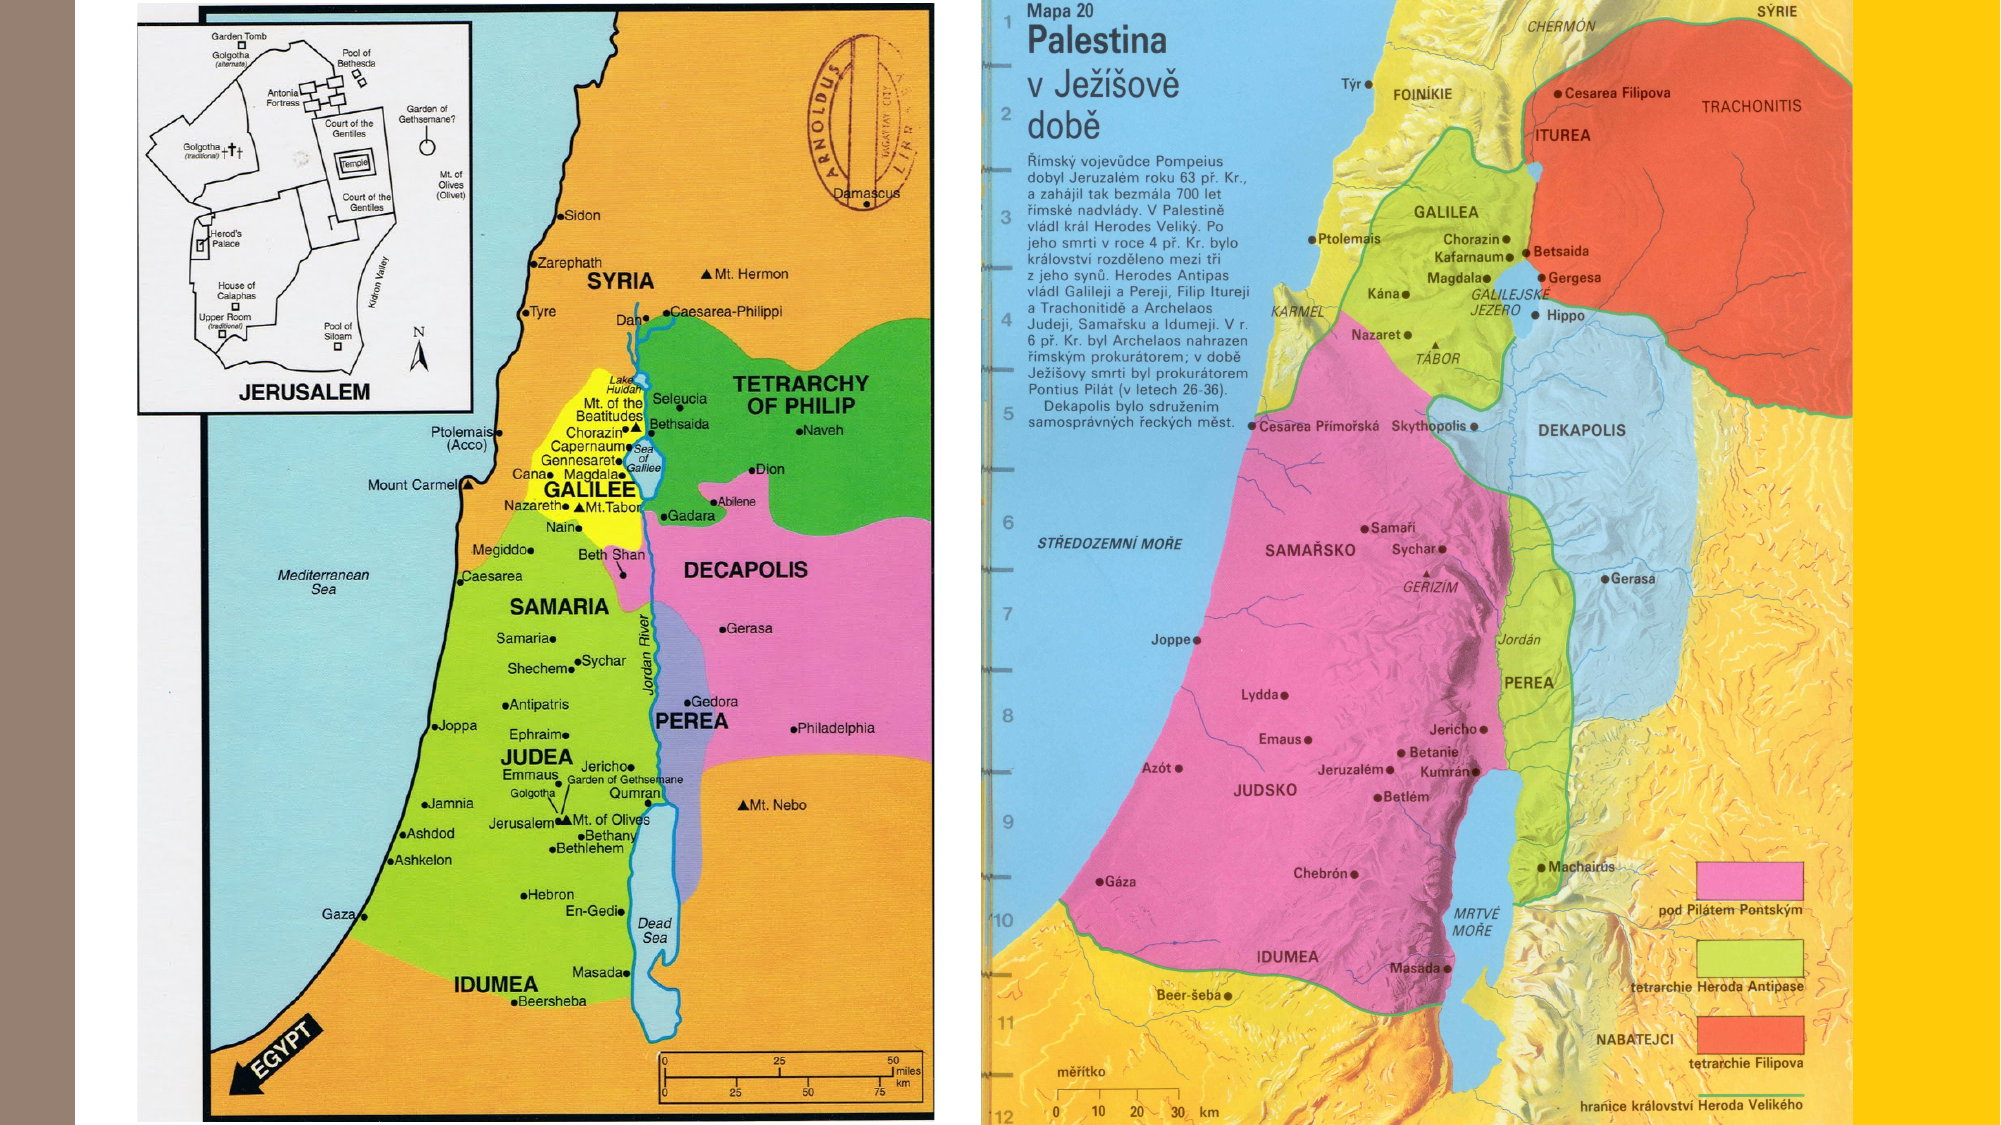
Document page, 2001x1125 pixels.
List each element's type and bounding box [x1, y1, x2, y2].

picture [137, 3, 935, 1123]
list [980, 0, 1853, 1125]
